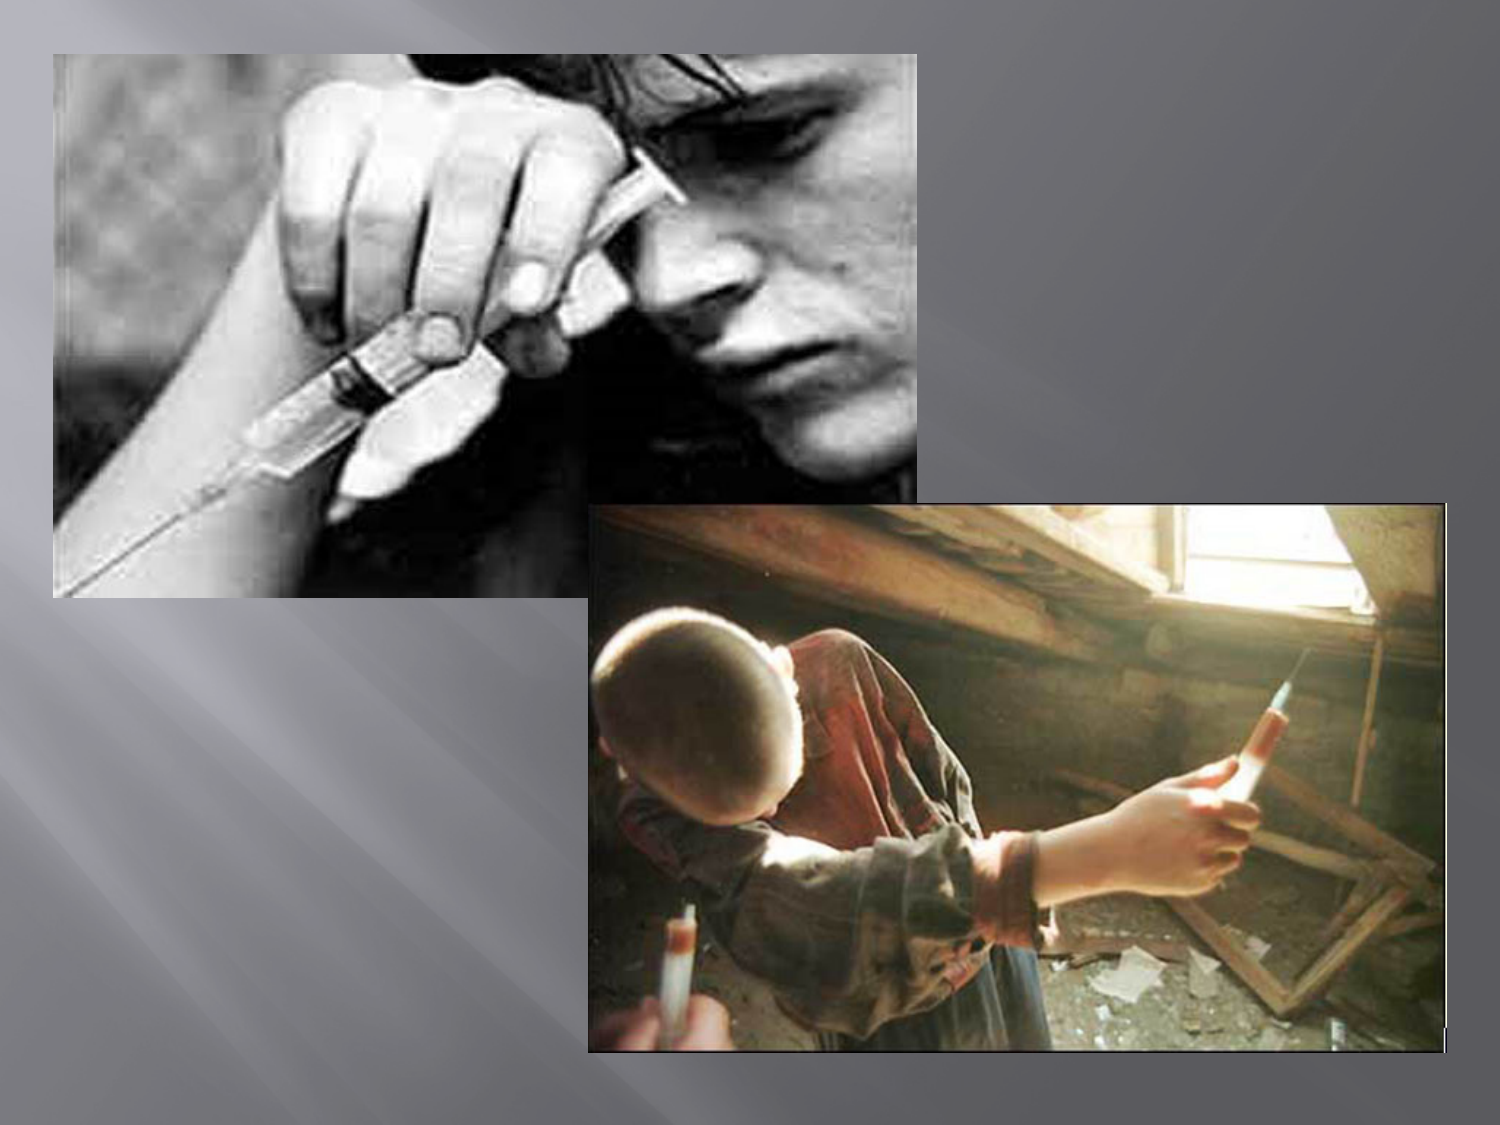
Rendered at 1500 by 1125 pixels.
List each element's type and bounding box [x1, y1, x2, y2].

list [587, 503, 1447, 1053]
list [52, 54, 918, 599]
